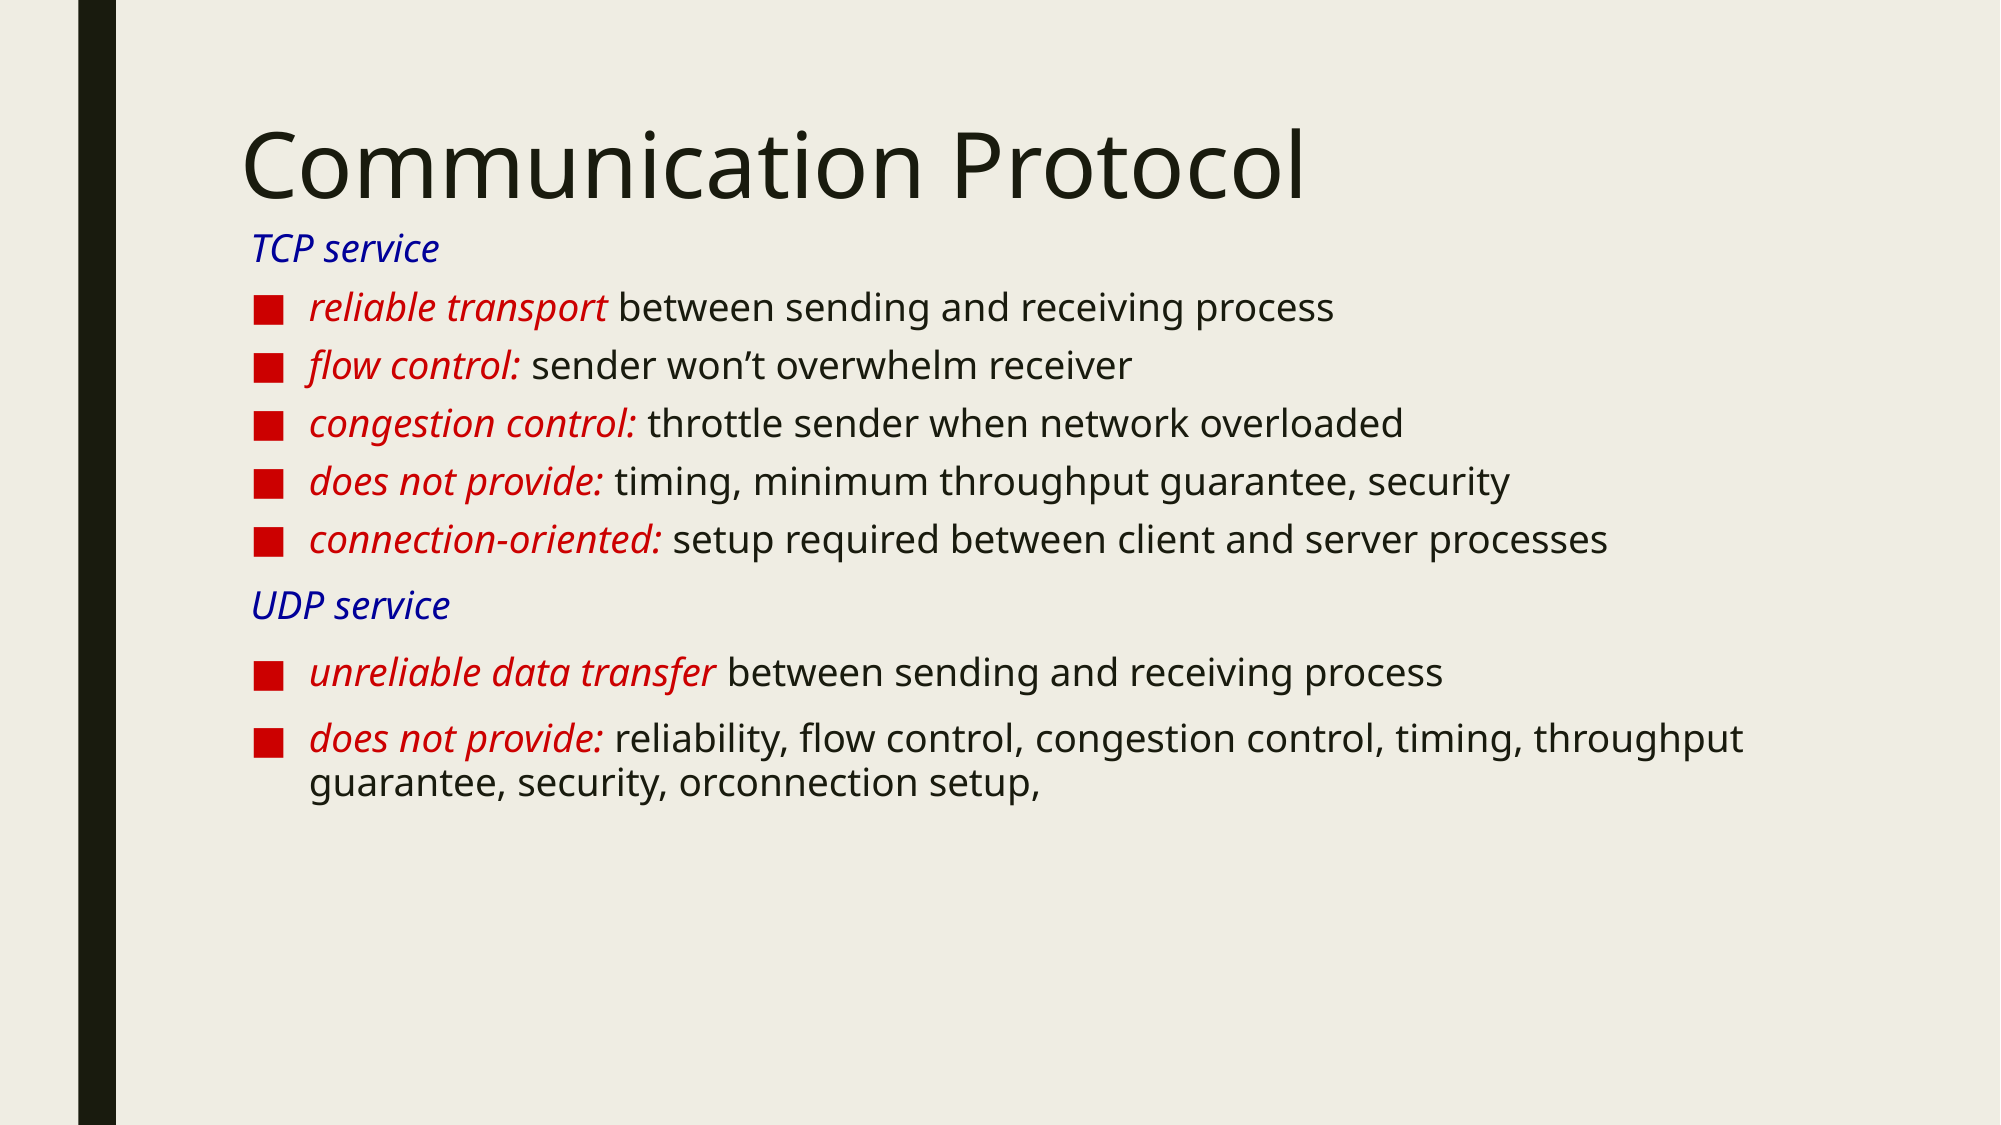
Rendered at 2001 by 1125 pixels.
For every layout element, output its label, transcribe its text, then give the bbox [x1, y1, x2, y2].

list TCP service reliable transport between sending and receiving process flow control: sender won’t overwhelm receiver congestion control: throttle sender when network overloaded does not provide: timing, minimum throughput guarantee, security connection-oriented: setup required between client and server processes UDP service unreliable data transfer between sending and receiving process does not provide: reliability, flow control, congestion control, timing, throughput guarantee, security, orconnection setup, [235, 227, 1811, 816]
title Communication Protocol [225, 112, 1800, 238]
